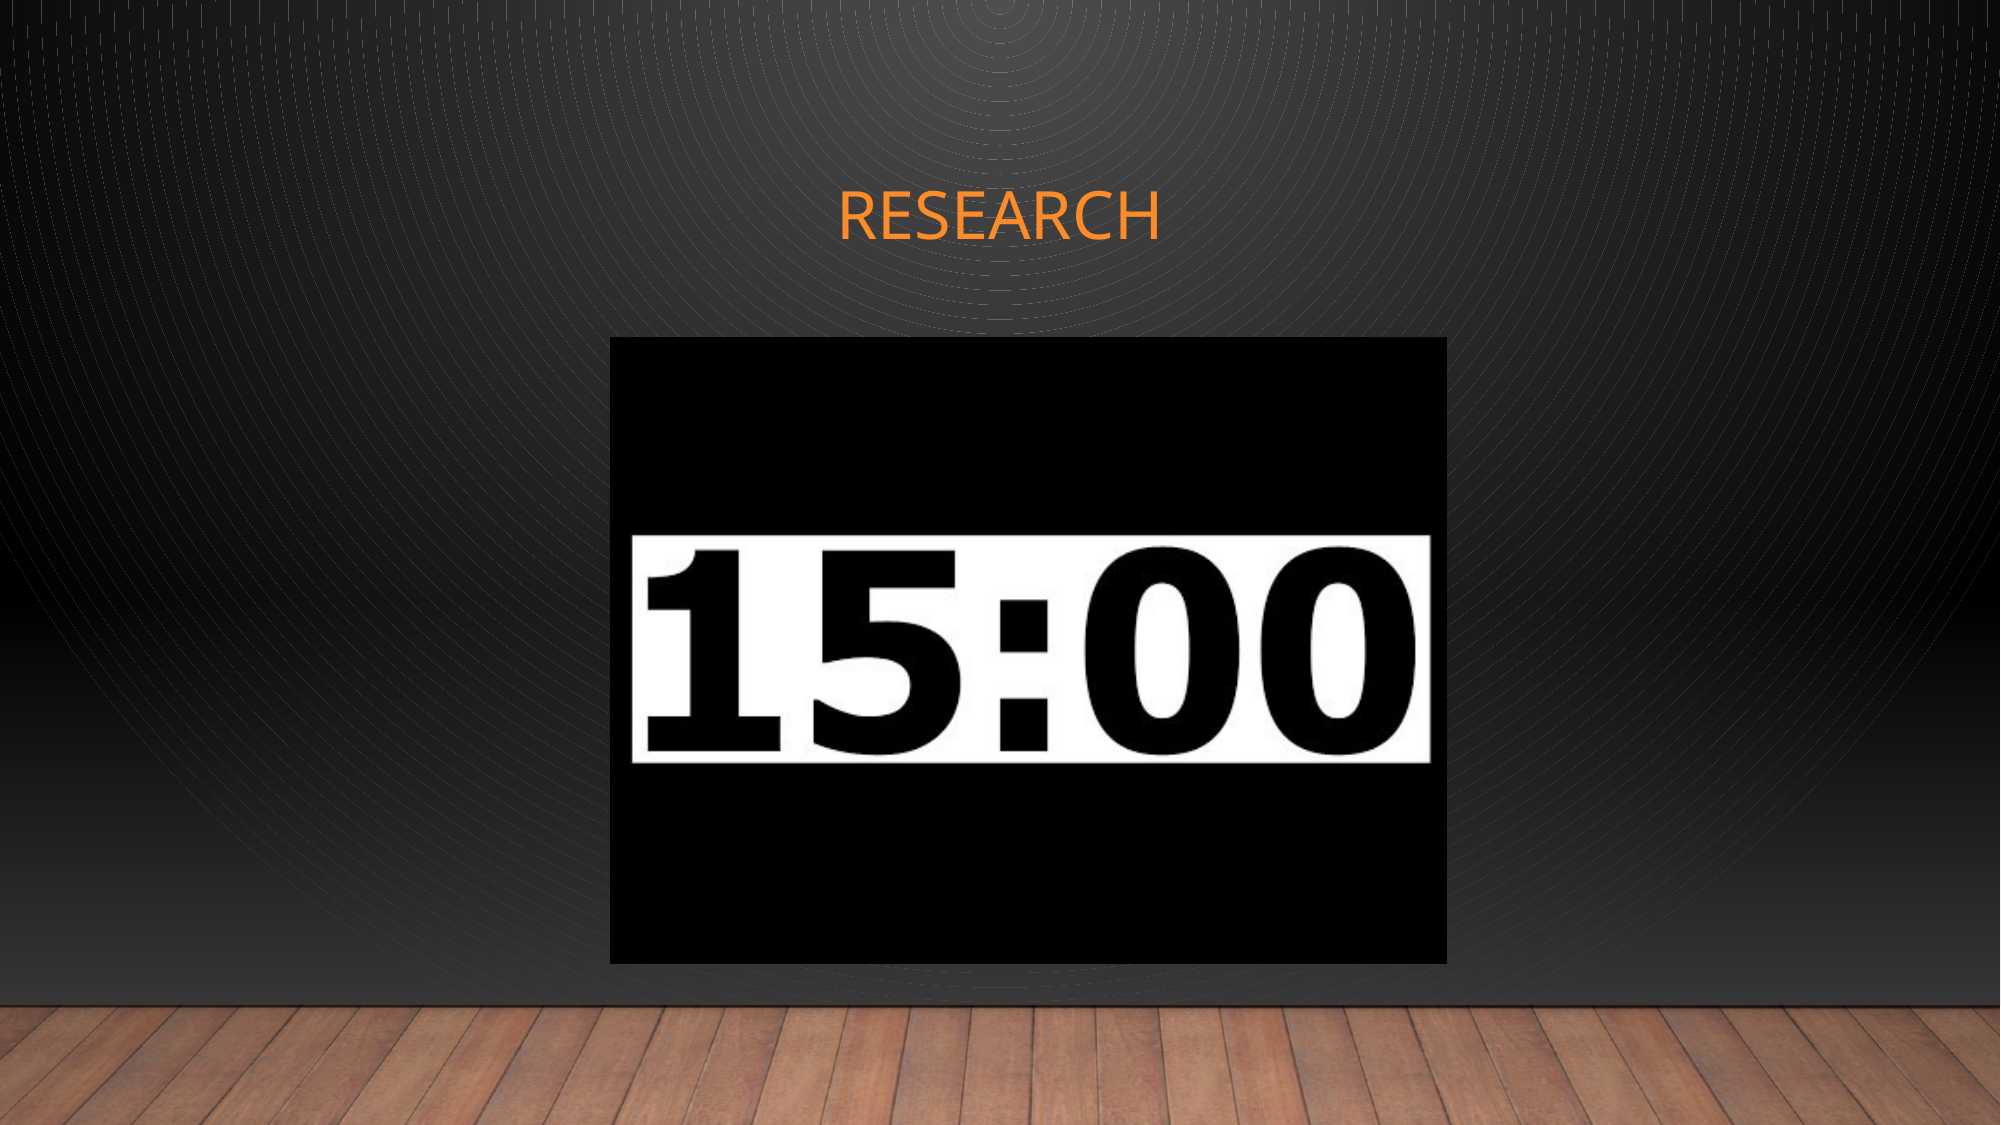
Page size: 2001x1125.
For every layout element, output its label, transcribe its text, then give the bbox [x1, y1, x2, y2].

title Research [238, 131, 1763, 305]
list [609, 335, 1448, 965]
picture [0, 1005, 2000, 1125]
